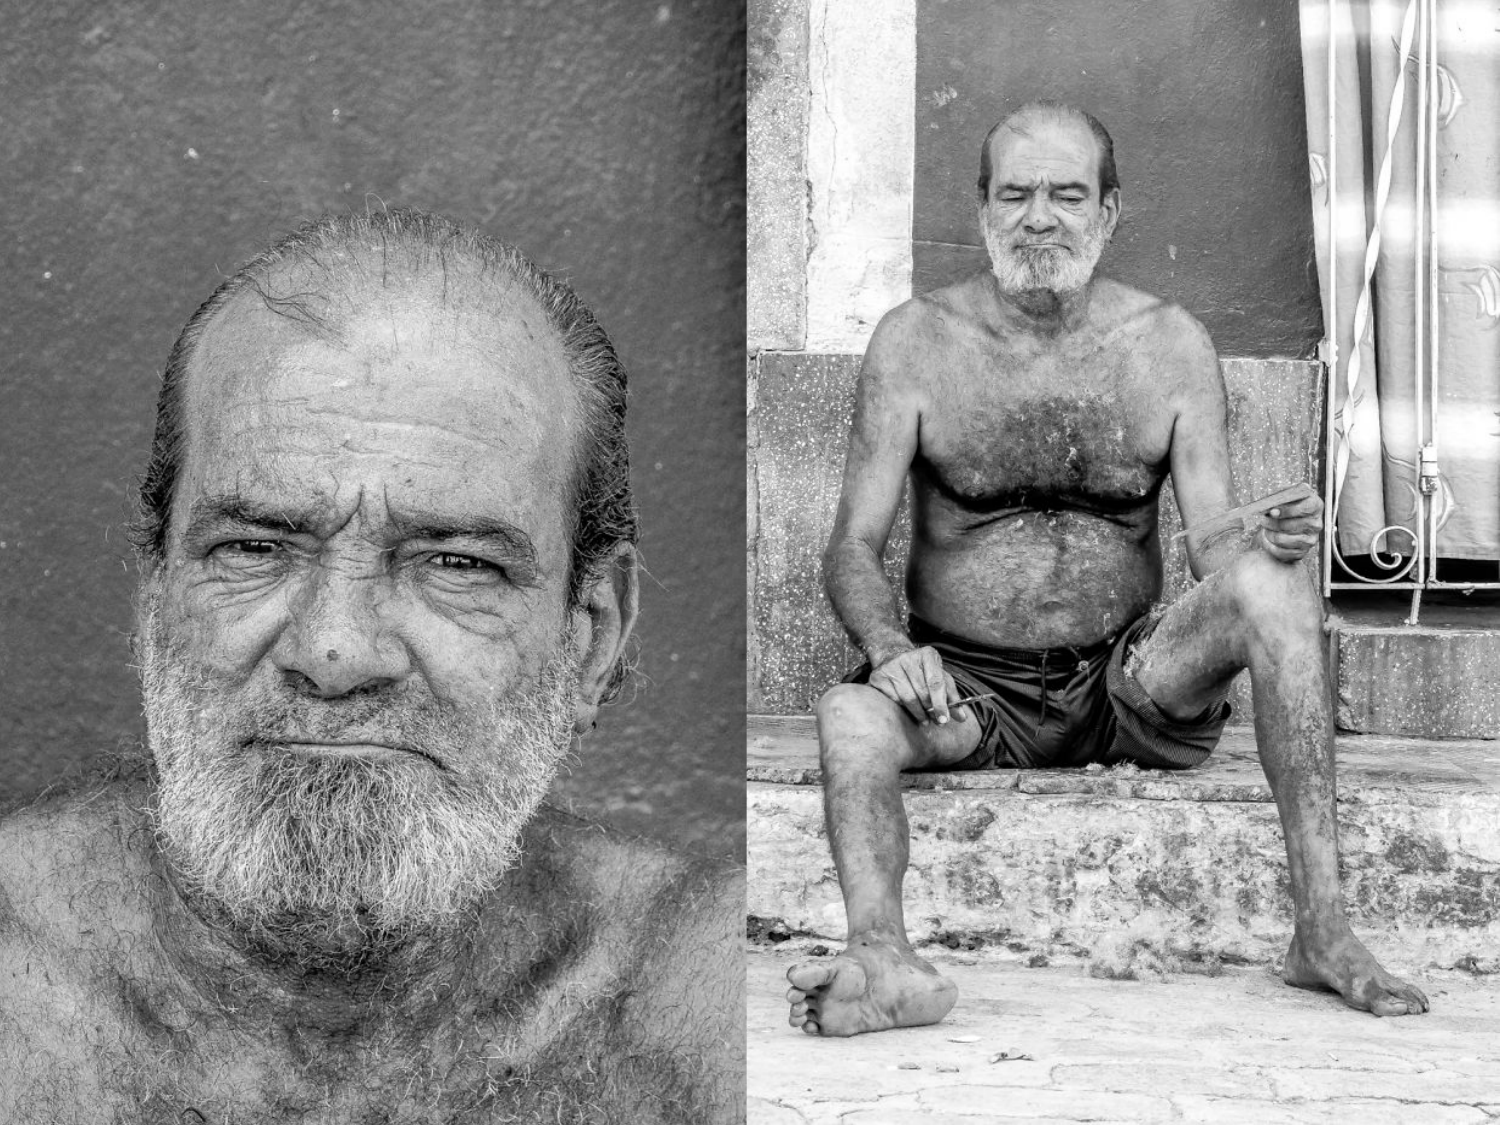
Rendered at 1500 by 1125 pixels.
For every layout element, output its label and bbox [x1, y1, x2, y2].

list [748, 0, 1500, 1125]
picture [0, 0, 747, 1125]
